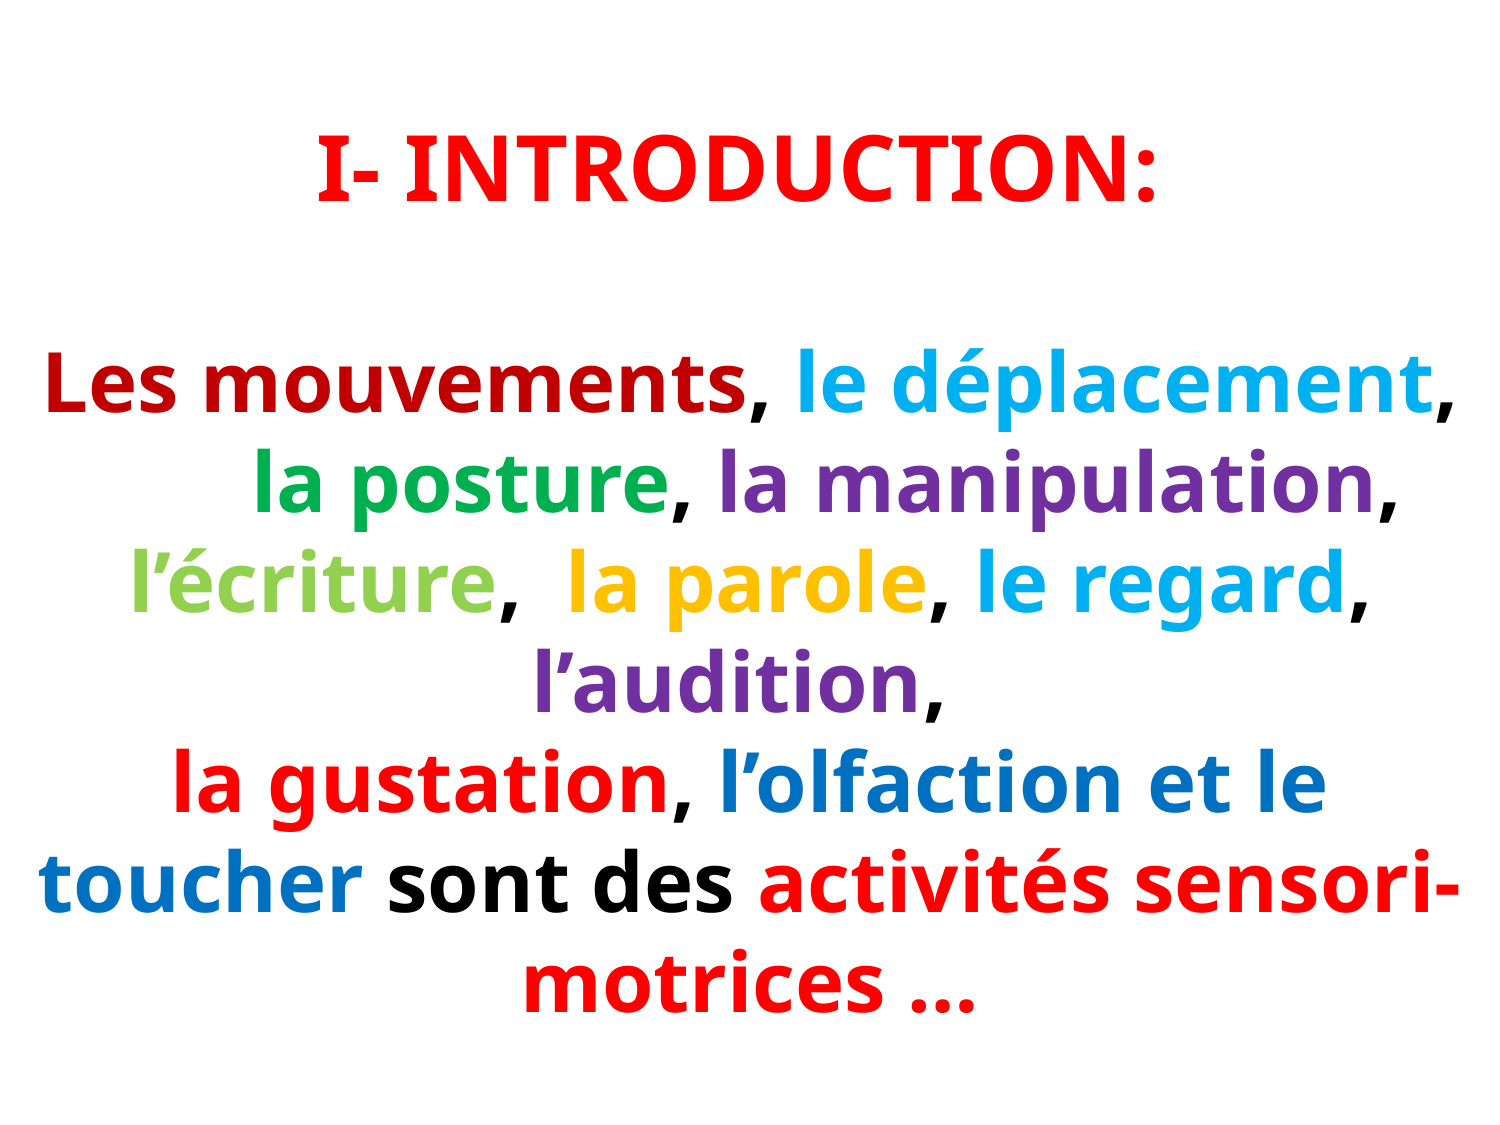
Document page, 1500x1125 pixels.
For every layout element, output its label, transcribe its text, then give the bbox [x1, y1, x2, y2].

title I- INTRODUCTION: Les mouvements, le déplacement, la posture, la manipulation, l’écriture, la parole, le regard, l’audition, la gustation, l’olfaction et le toucher sont des activités sensori-motrices … [17, 45, 1483, 1094]
